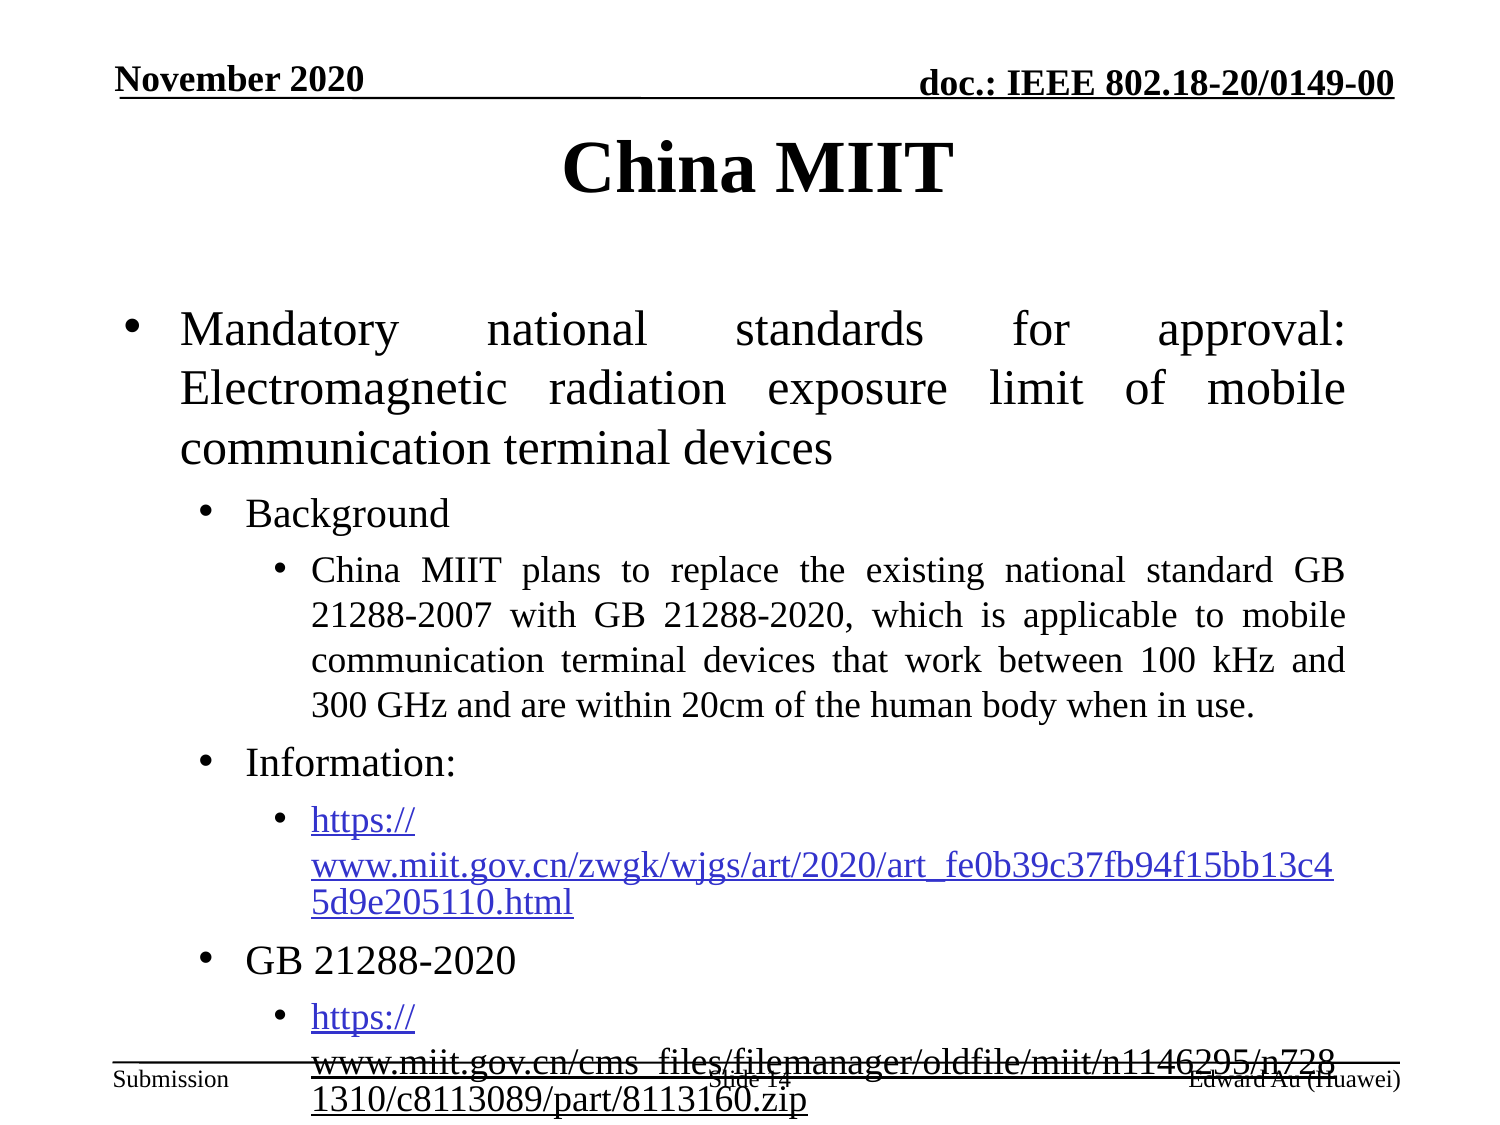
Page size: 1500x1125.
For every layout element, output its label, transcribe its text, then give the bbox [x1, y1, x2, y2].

slide_number Slide 14 [699, 1061, 800, 1123]
footer Edward Au (Huawei) [902, 1061, 1402, 1093]
list Mandatory national standards for approval: Electromagnetic radiation exposure limit of mobile communication terminal devices Background China MIIT plans to replace the existing national standard GB 21288-2007 with GB 21288-2020, which is applicable to mobile communication terminal devices that work between 100 kHz and 300 GHz and are within 20cm of the human body when in use. Information: https://www.miit.gov.cn/zwgk/wjgs/art/2020/art_fe0b39c37fb94f15bb13c45d9e205110.html GB 21288-2020 https://www.miit.gov.cn/cms_files/filemanager/oldfile/miit/n1146295/n7281310/c8113089/part/8113160.zip [108, 287, 1363, 1063]
title China MIIT [120, 99, 1396, 226]
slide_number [114, 54, 493, 100]
